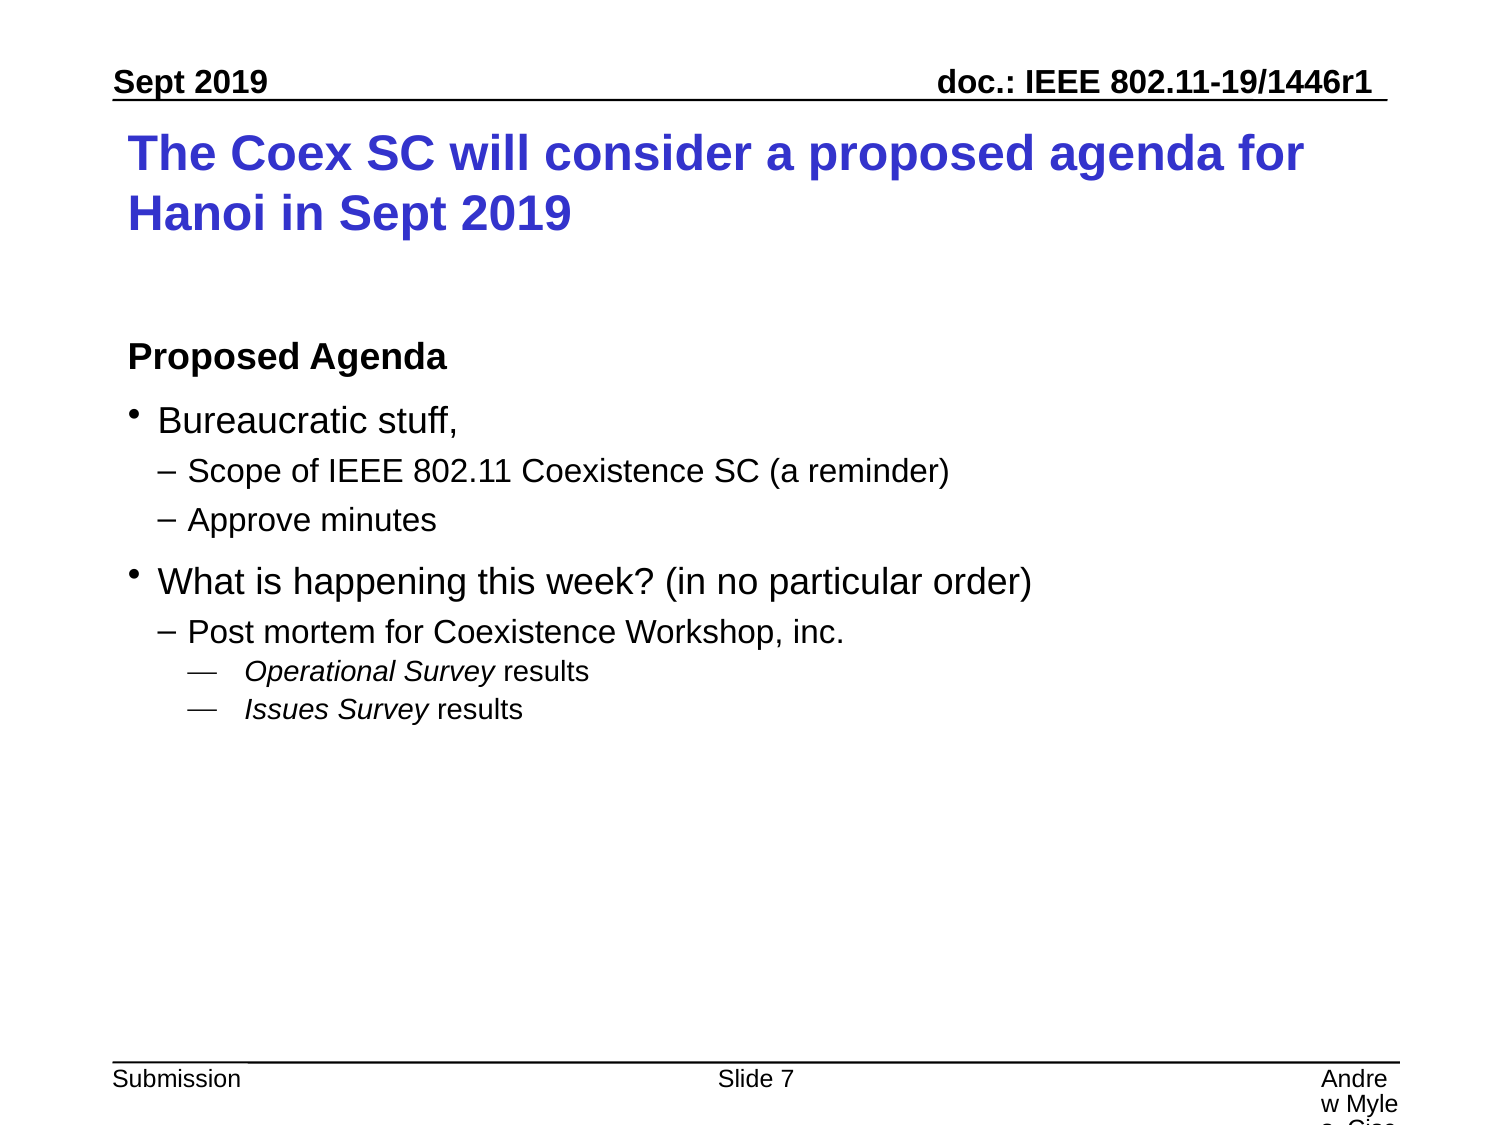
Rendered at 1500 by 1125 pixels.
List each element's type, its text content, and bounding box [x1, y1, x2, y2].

footer Andrew Myles, Cisco [1320, 1061, 1402, 1093]
slide_number Slide 7 [709, 1061, 803, 1093]
list Proposed Agenda Bureaucratic stuff, Scope of IEEE 802.11 Coexistence SC (a reminder) Approve minutes What is happening this week? (in no particular order) Post mortem for Coexistence Workshop, inc. Operational Survey results Issues Survey results [112, 324, 1388, 1000]
title The Coex SC will consider a proposed agenda for Hanoi in Sept 2019 [112, 112, 1388, 288]
